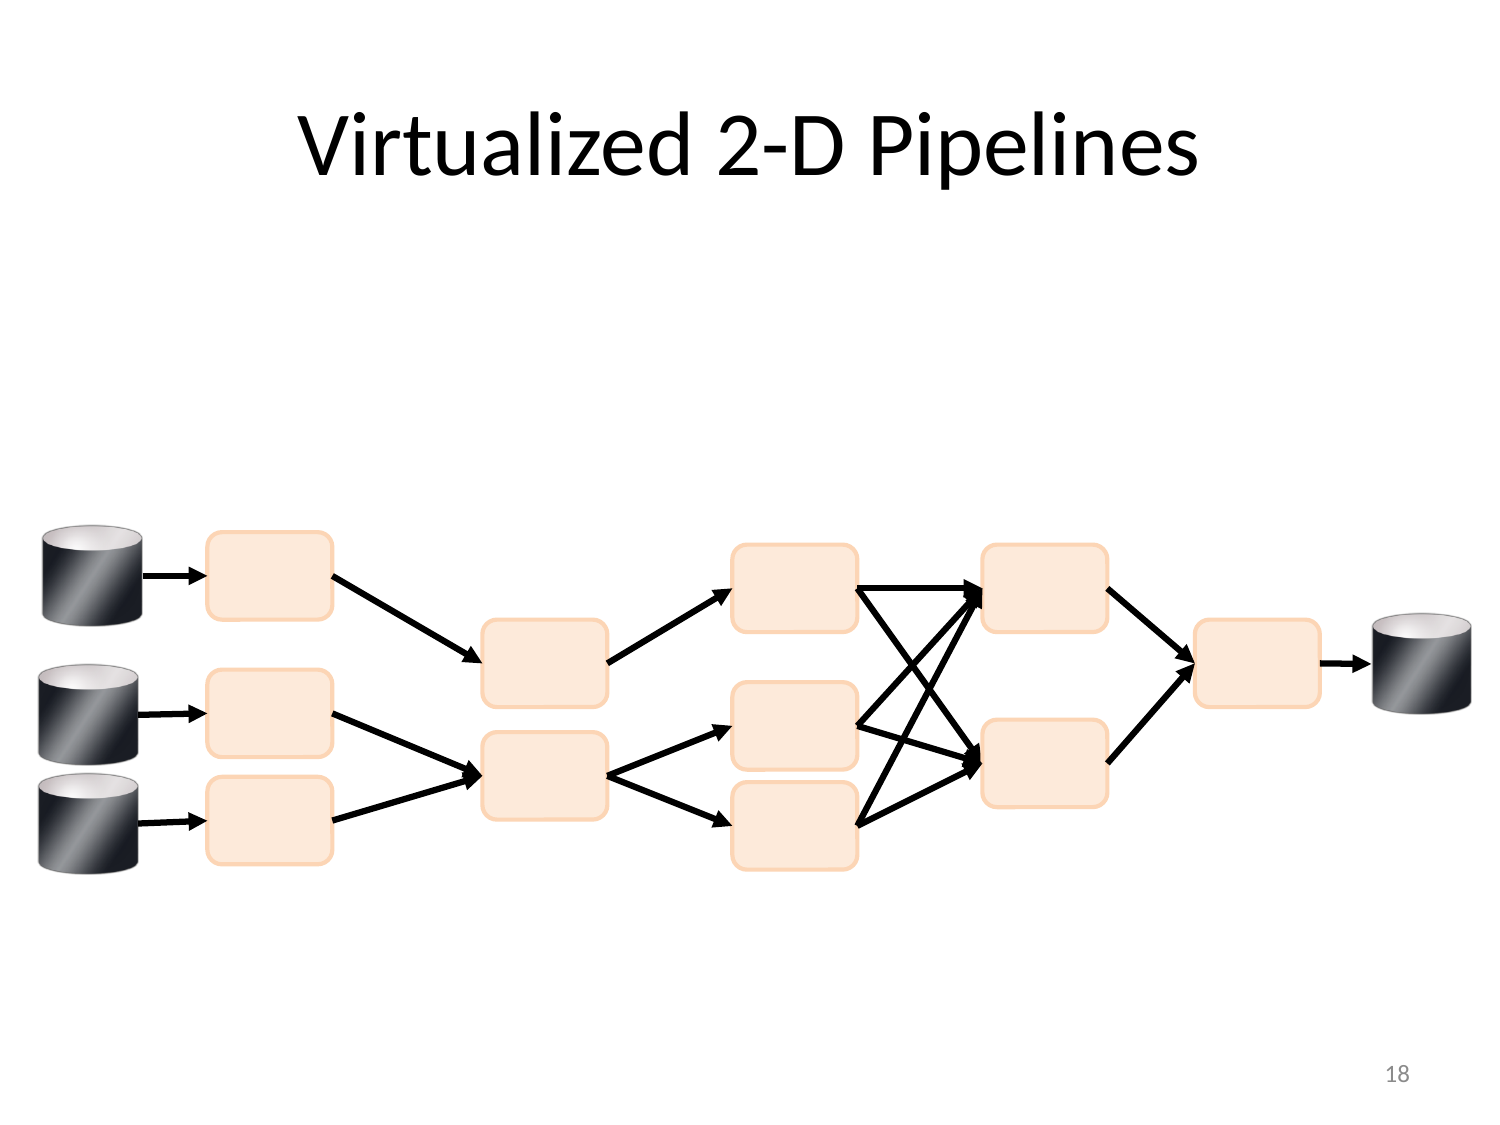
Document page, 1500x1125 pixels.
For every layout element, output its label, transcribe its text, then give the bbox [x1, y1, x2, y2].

text_box [980, 542, 1110, 635]
text_box [480, 617, 610, 710]
picture [41, 524, 143, 628]
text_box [1107, 588, 1196, 662]
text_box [332, 713, 483, 775]
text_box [607, 588, 733, 664]
text_box [730, 542, 860, 635]
text_box [205, 774, 335, 867]
text_box [205, 530, 335, 622]
title Virtualized 2-D Pipelines [75, 45, 1425, 233]
text_box [730, 680, 851, 772]
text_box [607, 725, 733, 775]
text_box [205, 667, 335, 760]
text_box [857, 588, 983, 827]
picture [37, 772, 139, 875]
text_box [607, 775, 733, 827]
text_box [143, 820, 208, 824]
text_box [1200, 617, 1322, 710]
picture [1370, 612, 1473, 716]
slide_number 18 [1074, 1042, 1425, 1103]
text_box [1107, 663, 1196, 764]
text_box [989, 717, 1110, 810]
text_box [332, 575, 483, 664]
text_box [332, 775, 483, 821]
text_box [487, 730, 602, 822]
text_box [730, 780, 860, 872]
picture [37, 663, 139, 767]
